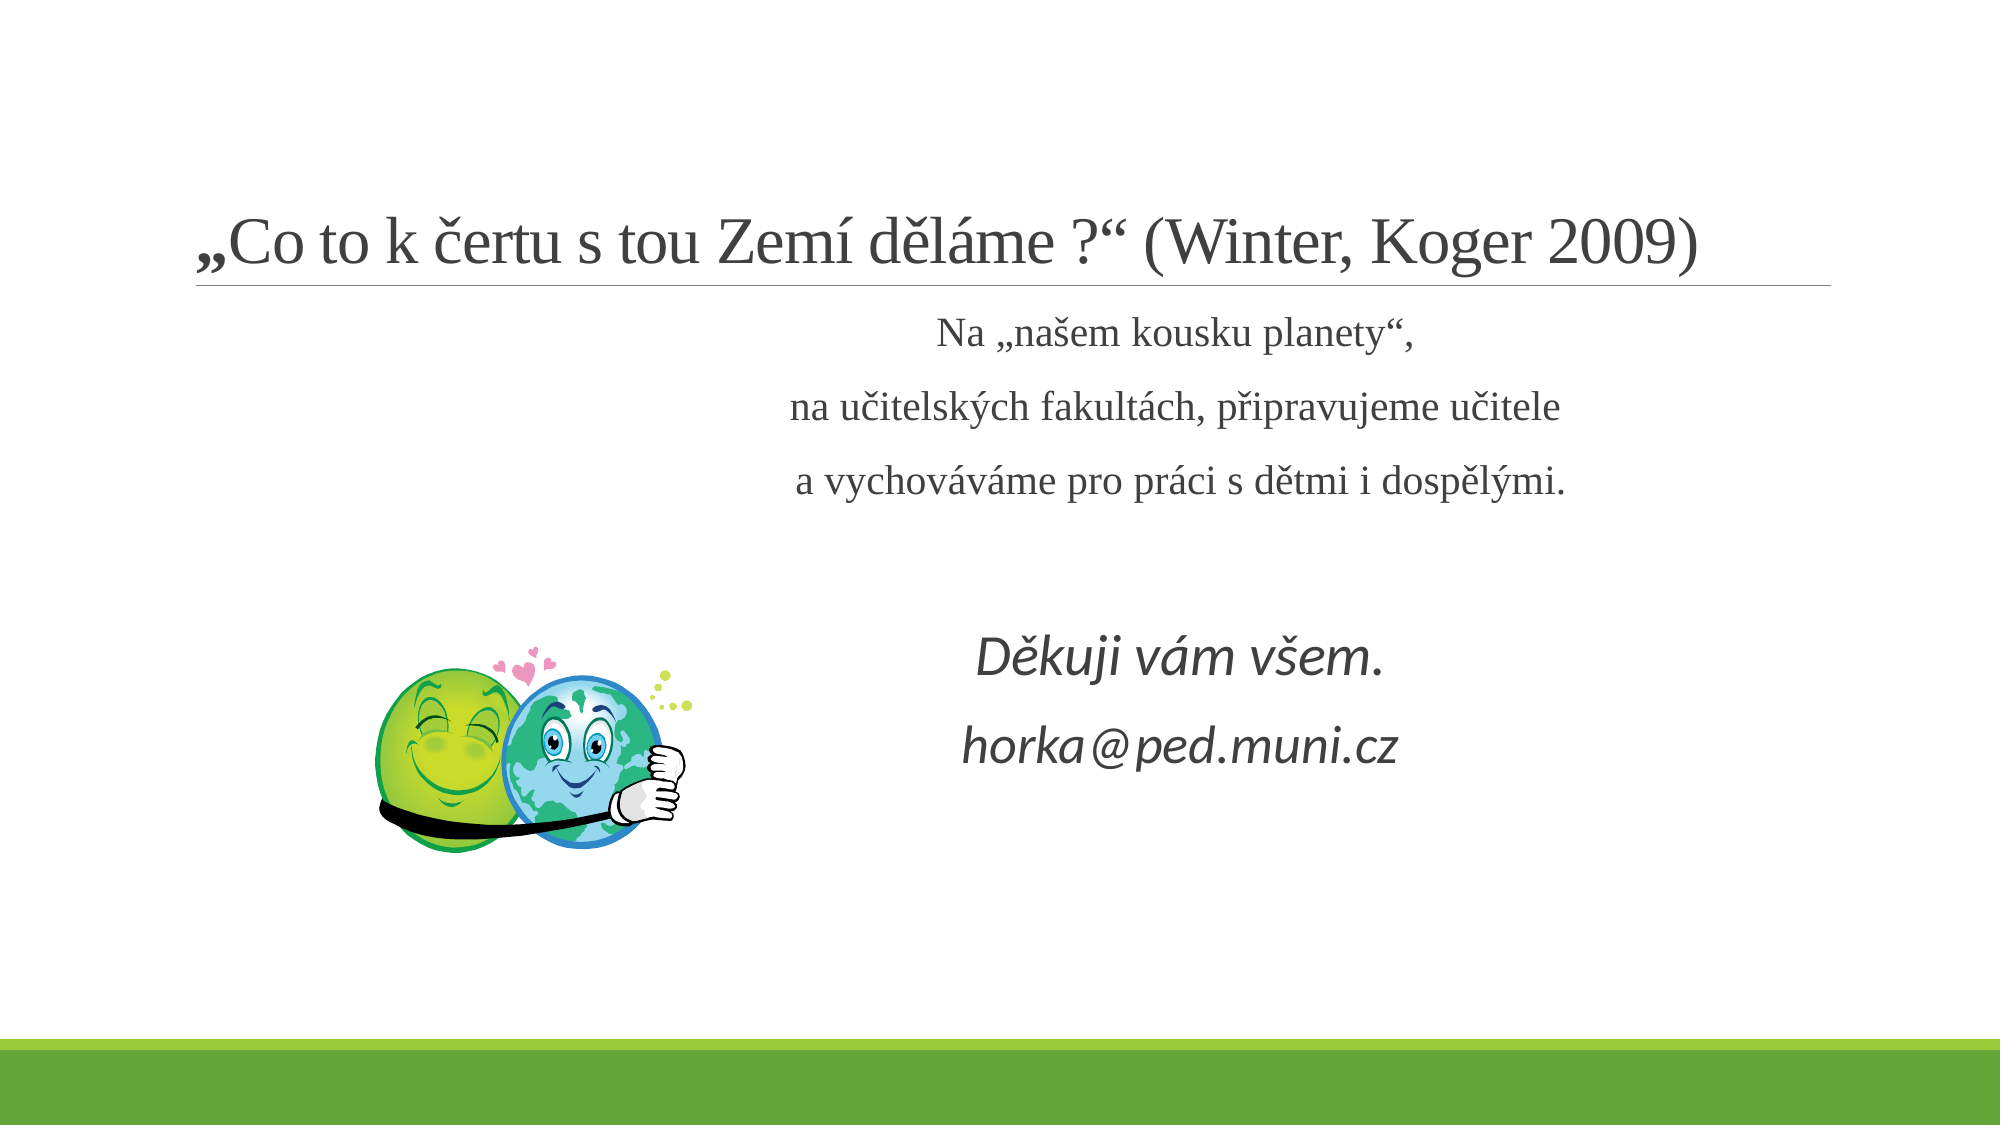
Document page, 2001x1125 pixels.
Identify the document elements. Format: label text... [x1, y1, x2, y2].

title „Co to k čertu s tou Zemí děláme ?“ (Winter, Koger 2009) [180, 47, 1830, 285]
picture [374, 646, 693, 854]
list Na „našem kousku planety“, na učitelských fakultách, připravujeme učitele a vychováváme pro práci s dětmi i dospělými. Děkuji vám všem. horka@ped.muni.cz [180, 302, 1830, 963]
